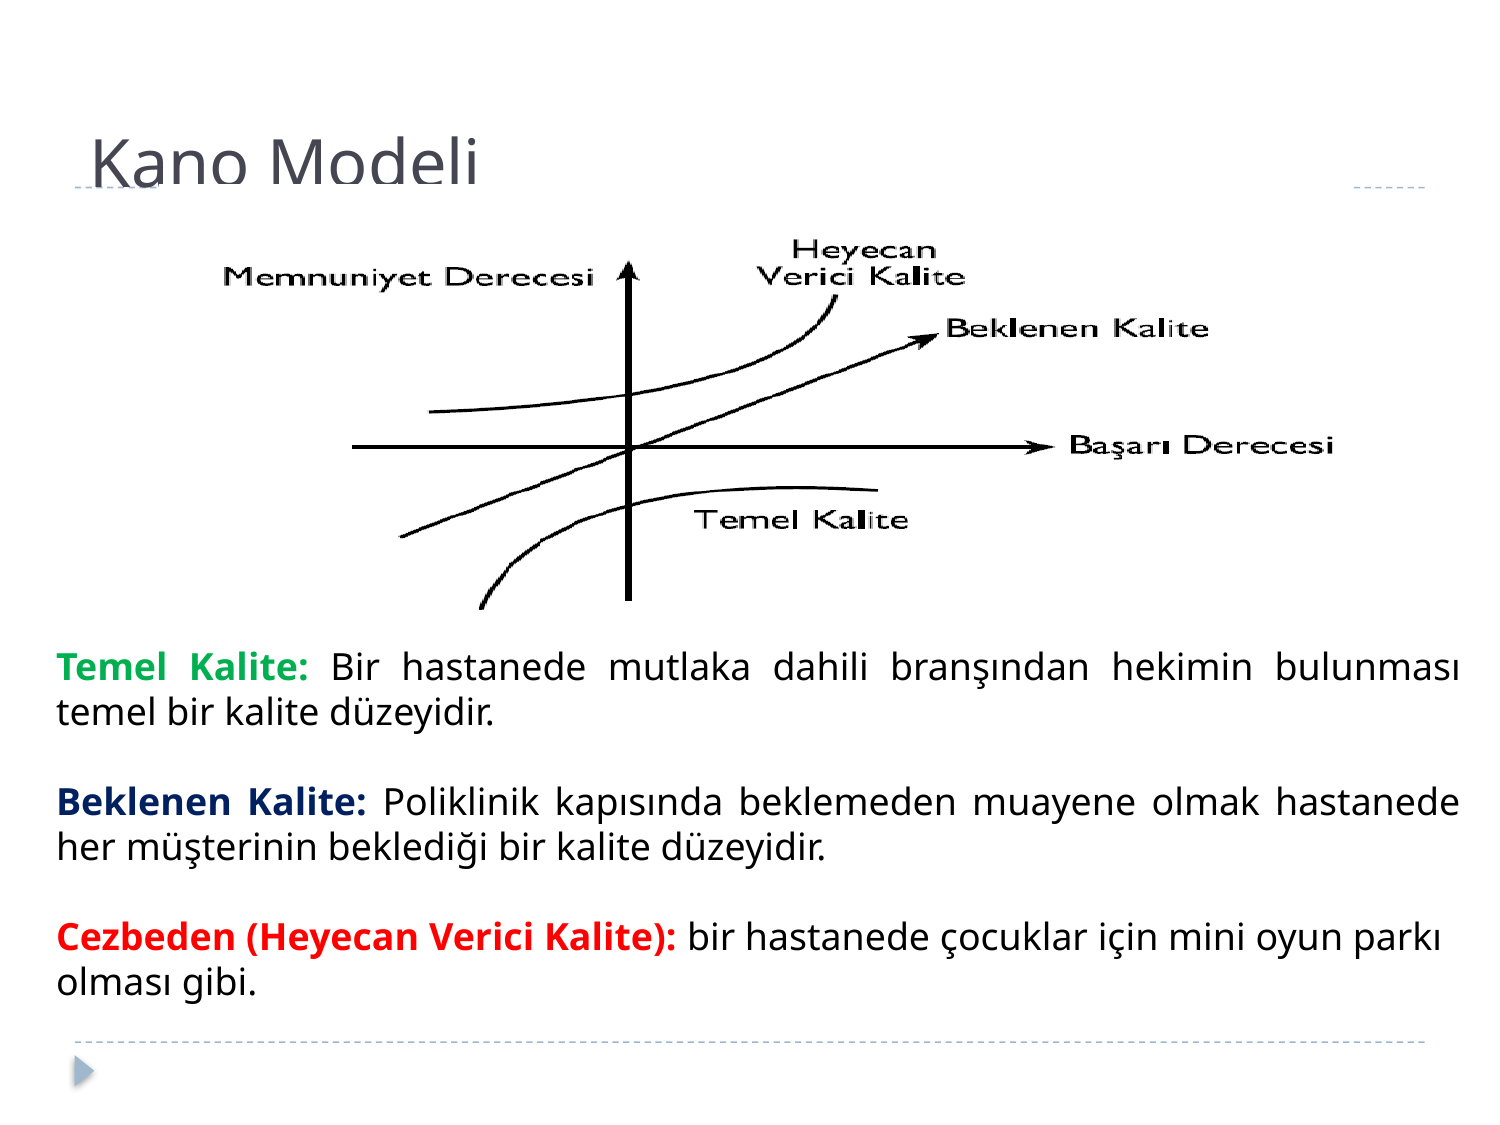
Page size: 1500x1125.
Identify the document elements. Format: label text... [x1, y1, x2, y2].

title Kano Modeli [75, 0, 1425, 209]
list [159, 184, 1353, 610]
text_box Temel Kalite: Bir hastanede mutlaka dahili branşından hekimin bulunması temel bir kalite düzeyidir. Beklenen Kalite: Poliklinik kapısında beklemeden muayene olmak hastanede her müşterinin beklediği bir kalite düzeyidir. Cezbeden (Heyecan Verici Kalite): bir hastanede çocuklar için mini oyun parkı olması gibi. [41, 635, 1477, 1056]
